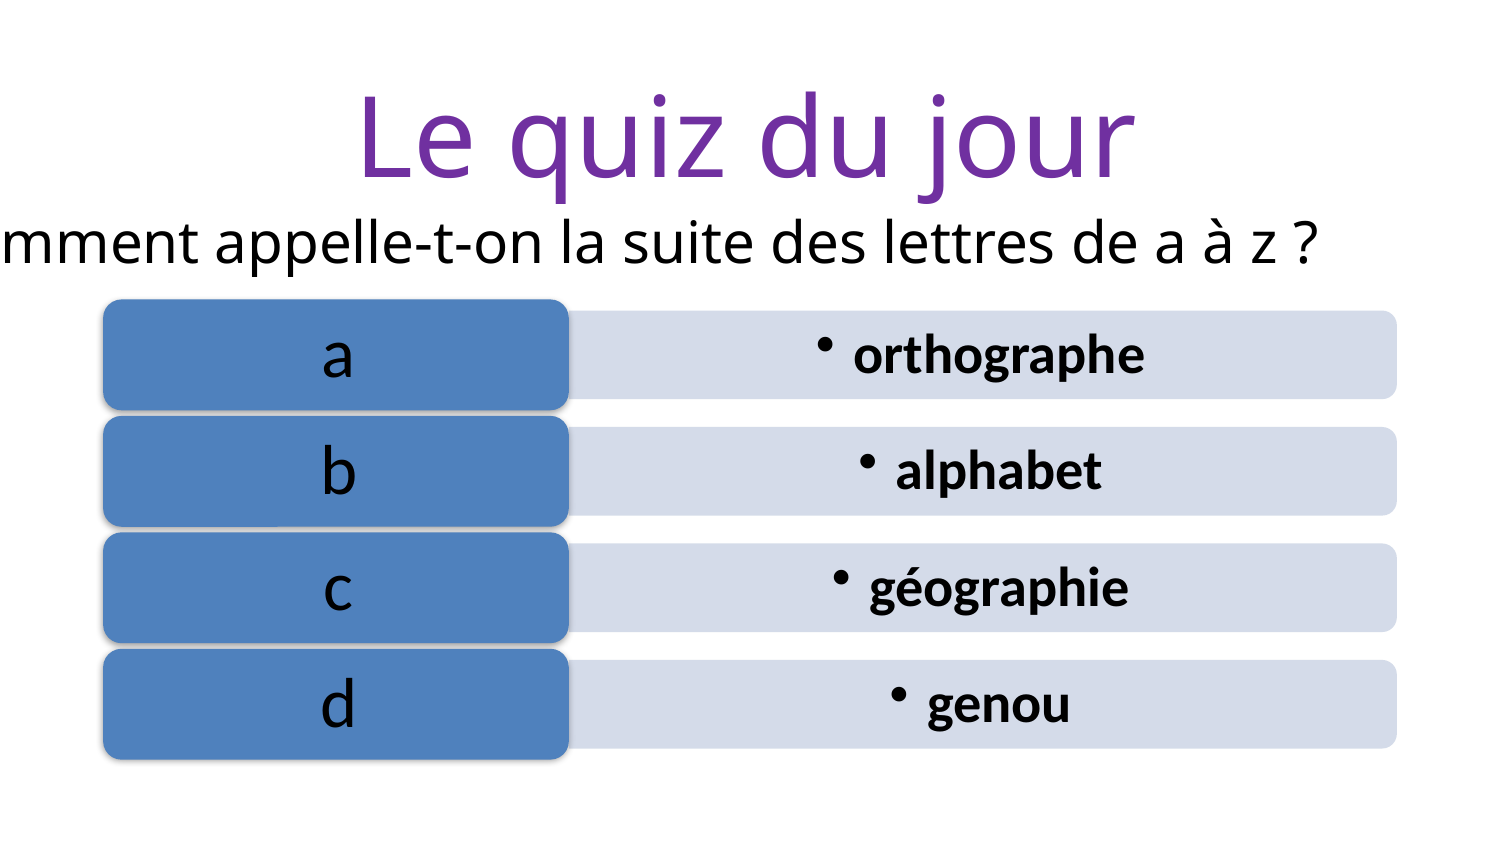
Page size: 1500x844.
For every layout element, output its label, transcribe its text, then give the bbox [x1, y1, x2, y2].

text_box Comment appelle-t-on la suite des lettres de a à z ? [0, 197, 1334, 283]
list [102, 298, 1398, 761]
title Le quiz du jour [103, 30, 1397, 188]
